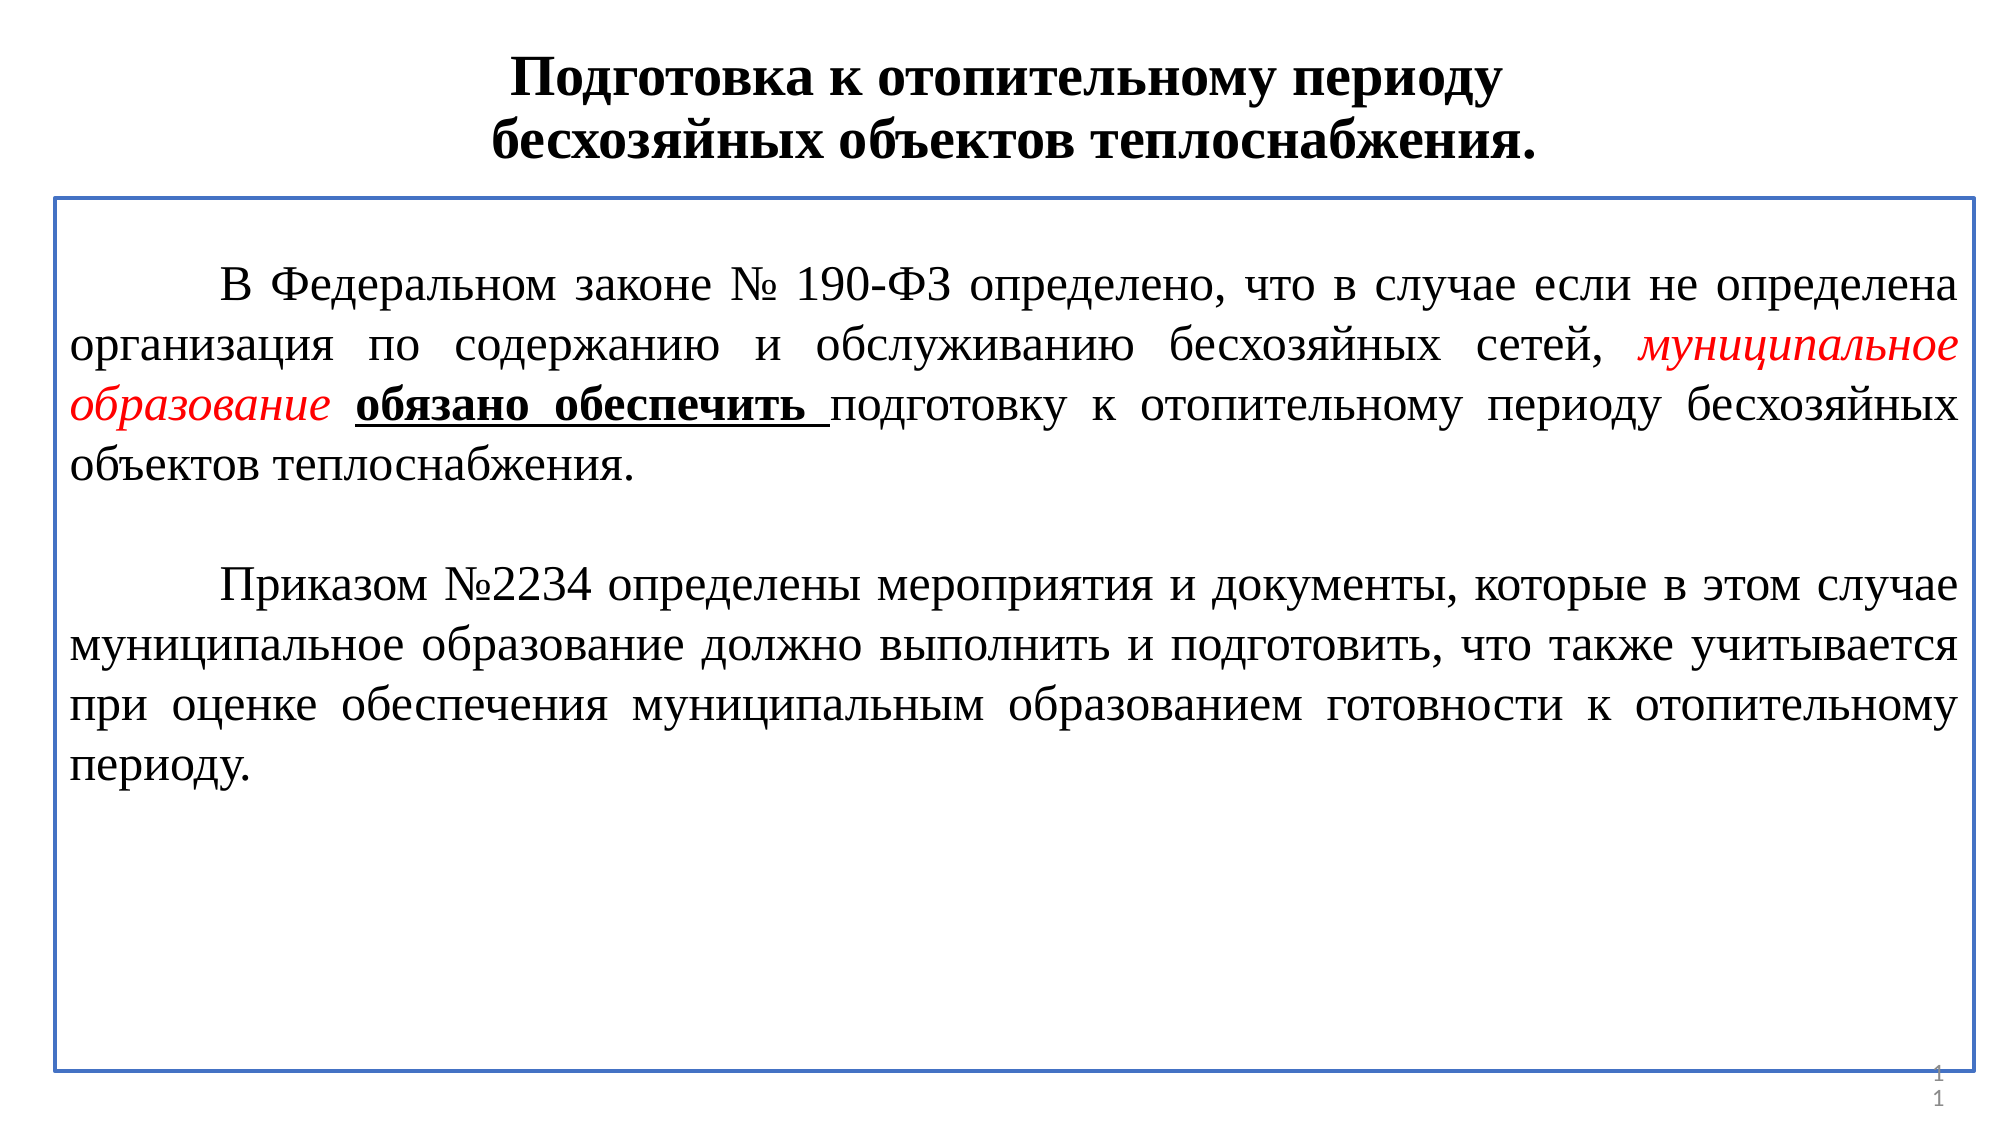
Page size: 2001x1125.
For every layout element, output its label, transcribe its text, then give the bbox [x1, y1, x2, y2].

title Подготовка к отопительному периоду бесхозяйных объектов теплоснабжения. [166, 22, 1863, 194]
slide_number 11 [1916, 1041, 1955, 1102]
text_box В Федеральном законе № 190-ФЗ определено, что в случае если не определена организация по содержанию и обслуживанию бесхозяйных сетей, муниципальное образование обязано обеспечить подготовку к отопительному периоду бесхозяйных объектов теплоснабжения. Приказом №2234 определены мероприятия и документы, которые в этом случае муниципальное образование должно выполнить и подготовить, что также учитывается при оценке обеспечения муниципальным образованием готовности к отопительному периоду. [54, 198, 1974, 1072]
